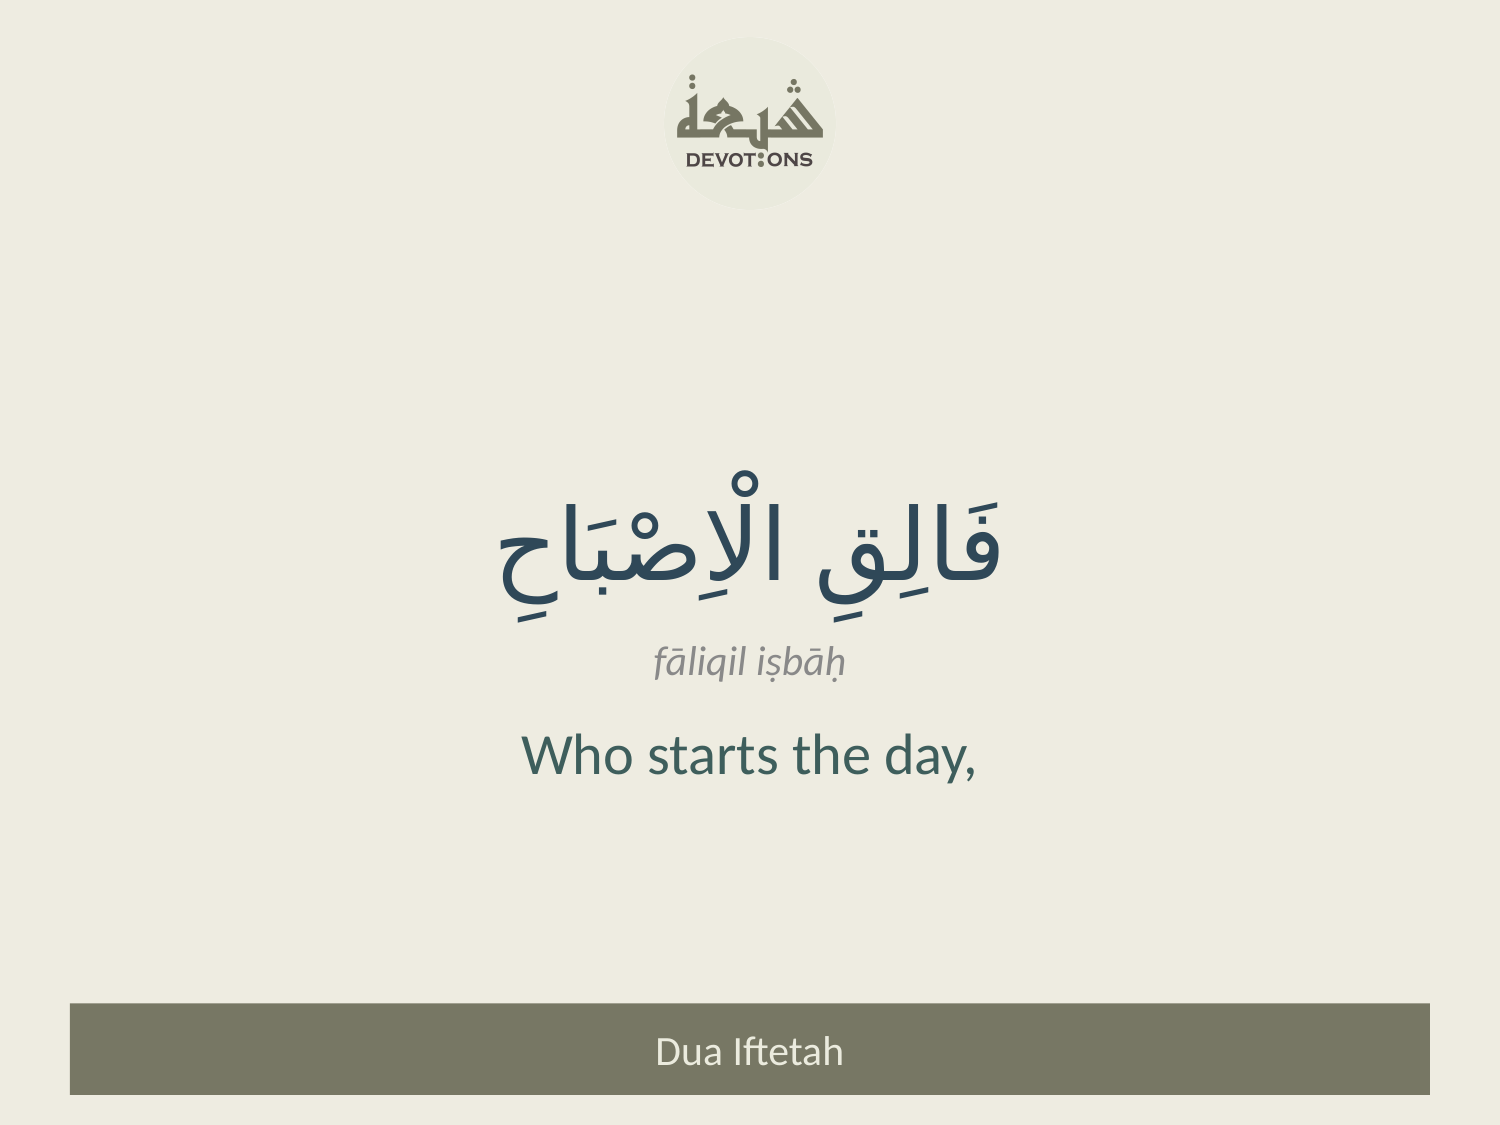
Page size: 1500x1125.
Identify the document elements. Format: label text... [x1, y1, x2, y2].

list فَالِقِ الْاِصْبَاحِ fāliqil iṣbāḥ Who starts the day, [69, 203, 1430, 1003]
picture [656, 29, 844, 203]
list Dua Iftetah [69, 1003, 1430, 1095]
